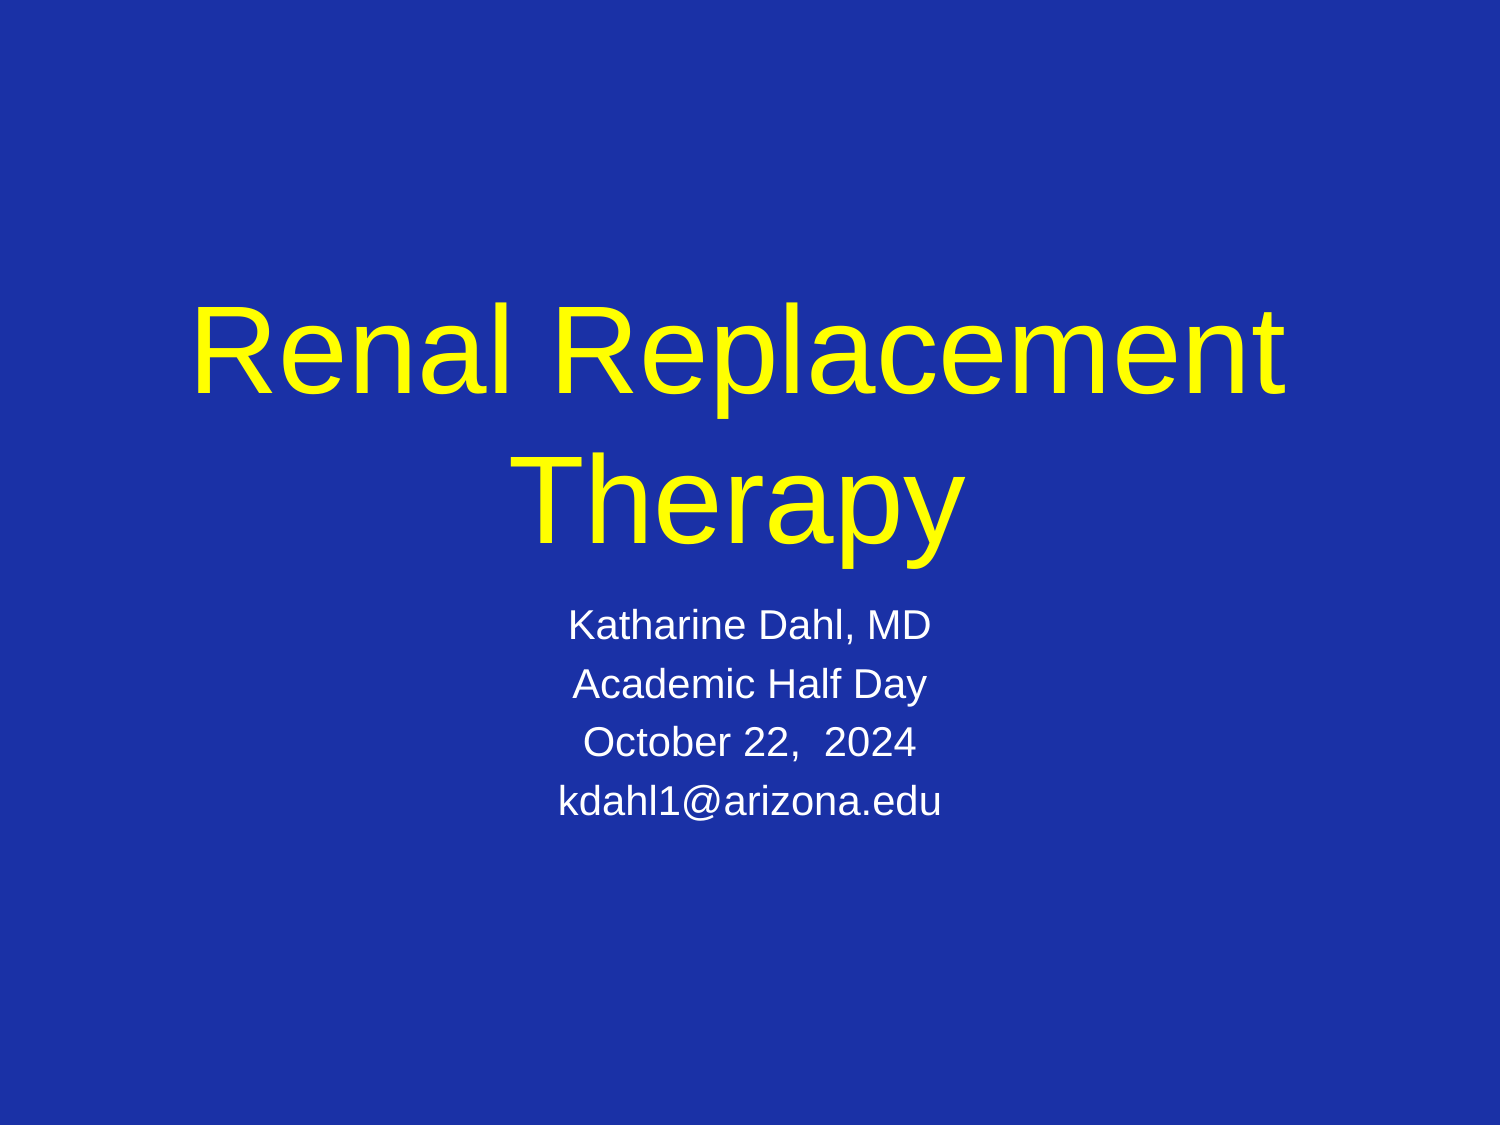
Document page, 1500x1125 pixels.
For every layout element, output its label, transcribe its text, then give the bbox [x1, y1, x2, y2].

title Renal Replacement Therapy [87, 184, 1388, 576]
subtitle Katharine Dahl, MD Academic Half Day October 22, 2024 kdahl1@arizona.edu [187, 590, 1313, 863]
